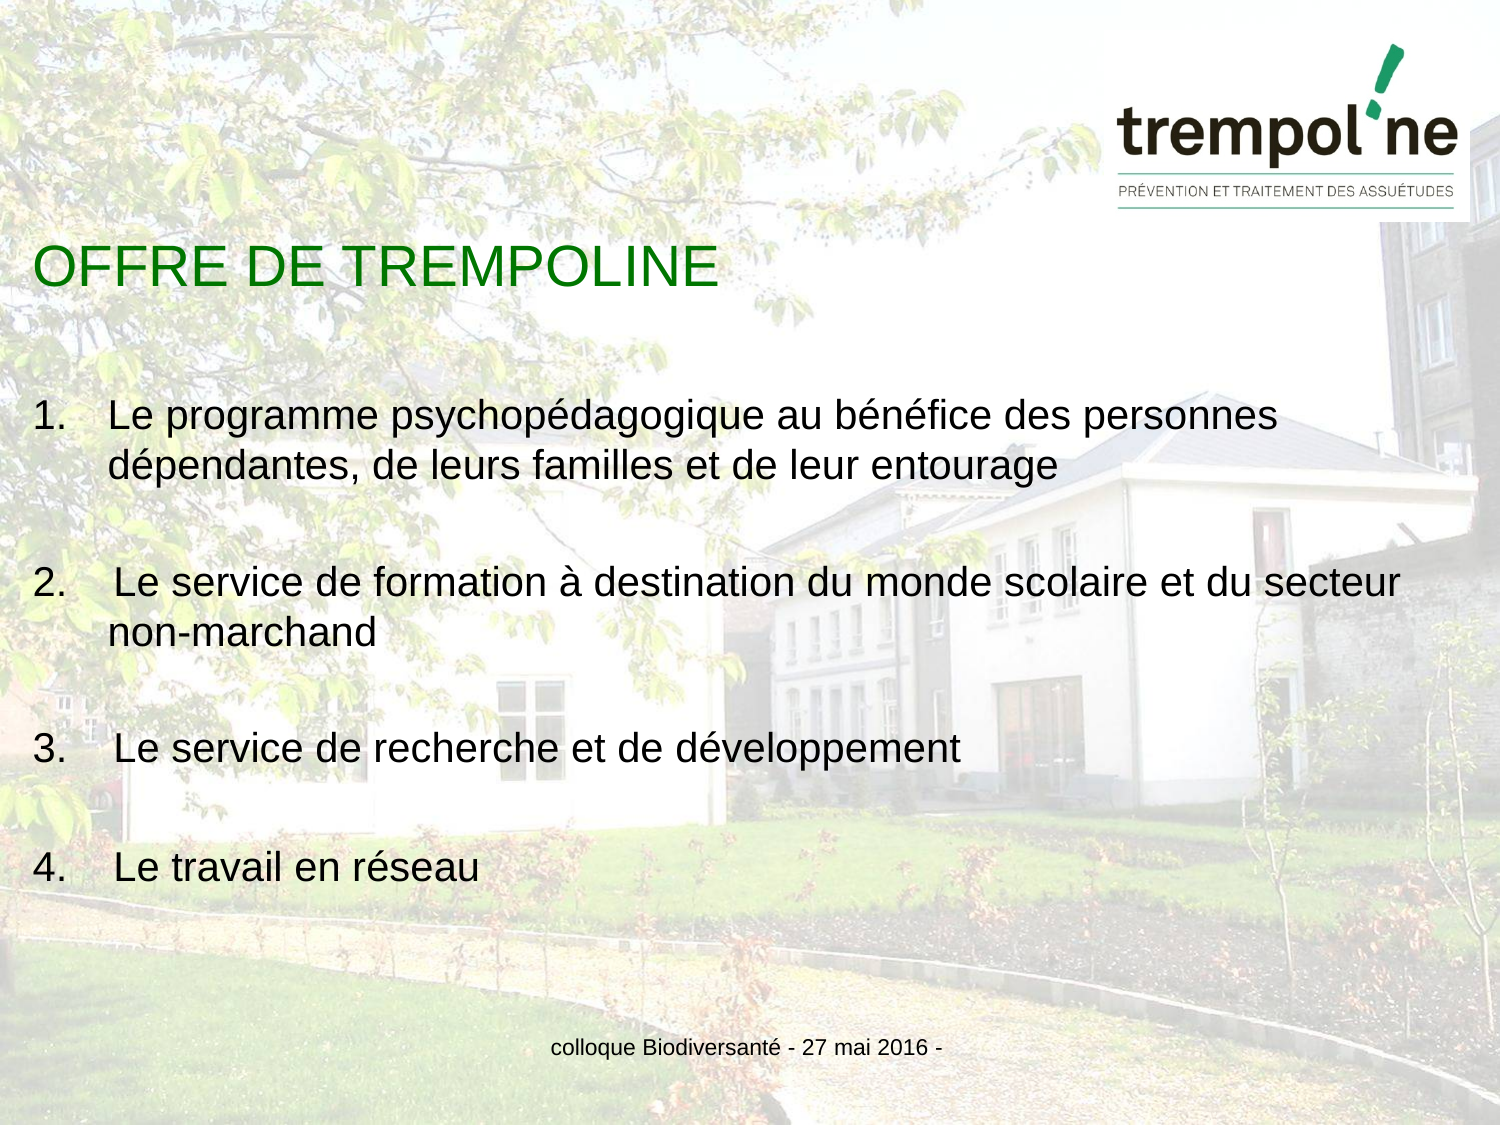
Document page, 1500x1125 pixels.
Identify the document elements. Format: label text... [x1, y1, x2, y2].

list OFFRE DE TREMPOLINE Le programme psychopédagogique au bénéfice des personnes dépendantes, de leurs familles et de leur entourage 2. Le service de formation à destination du monde scolaire et du secteur non-marchand 3. Le service de recherche et de développement 4. Le travail en réseau [17, 46, 1500, 1125]
picture [0, 0, 1500, 1125]
footer colloque Biodiversanté - 27 mai 2016 - [512, 1024, 988, 1103]
